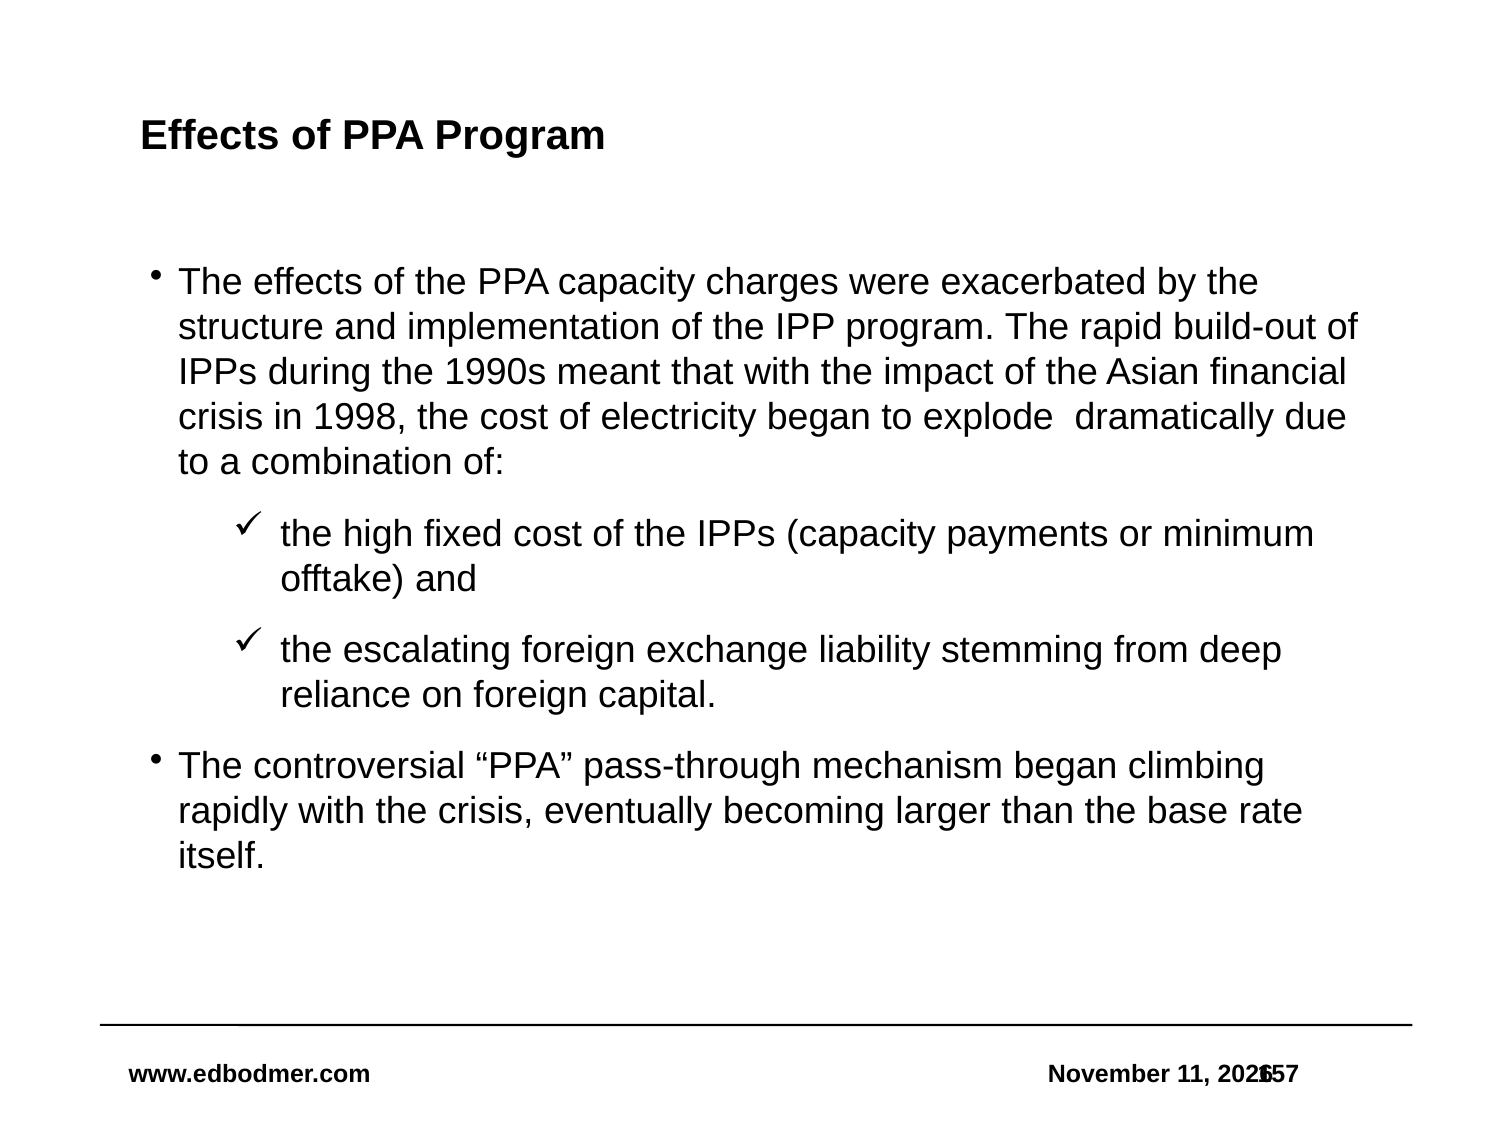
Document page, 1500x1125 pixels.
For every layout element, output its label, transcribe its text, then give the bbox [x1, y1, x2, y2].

title Effects of PPA Program [124, 99, 1288, 226]
list The effects of the PPA capacity charges were exacerbated by the structure and implementation of the IPP program. The rapid build-out of IPPs during the 1990s meant that with the impact of the Asian financial crisis in 1998, the cost of electricity began to explode dramatically due to a combination of: the high fixed cost of the IPPs (capacity payments or minimum offtake) and the escalating foreign exchange liability stemming from deep reliance on foreign capital. The controversial “PPA” pass-through mechanism began climbing rapidly with the crisis, eventually becoming larger than the base rate itself. [124, 249, 1376, 1001]
